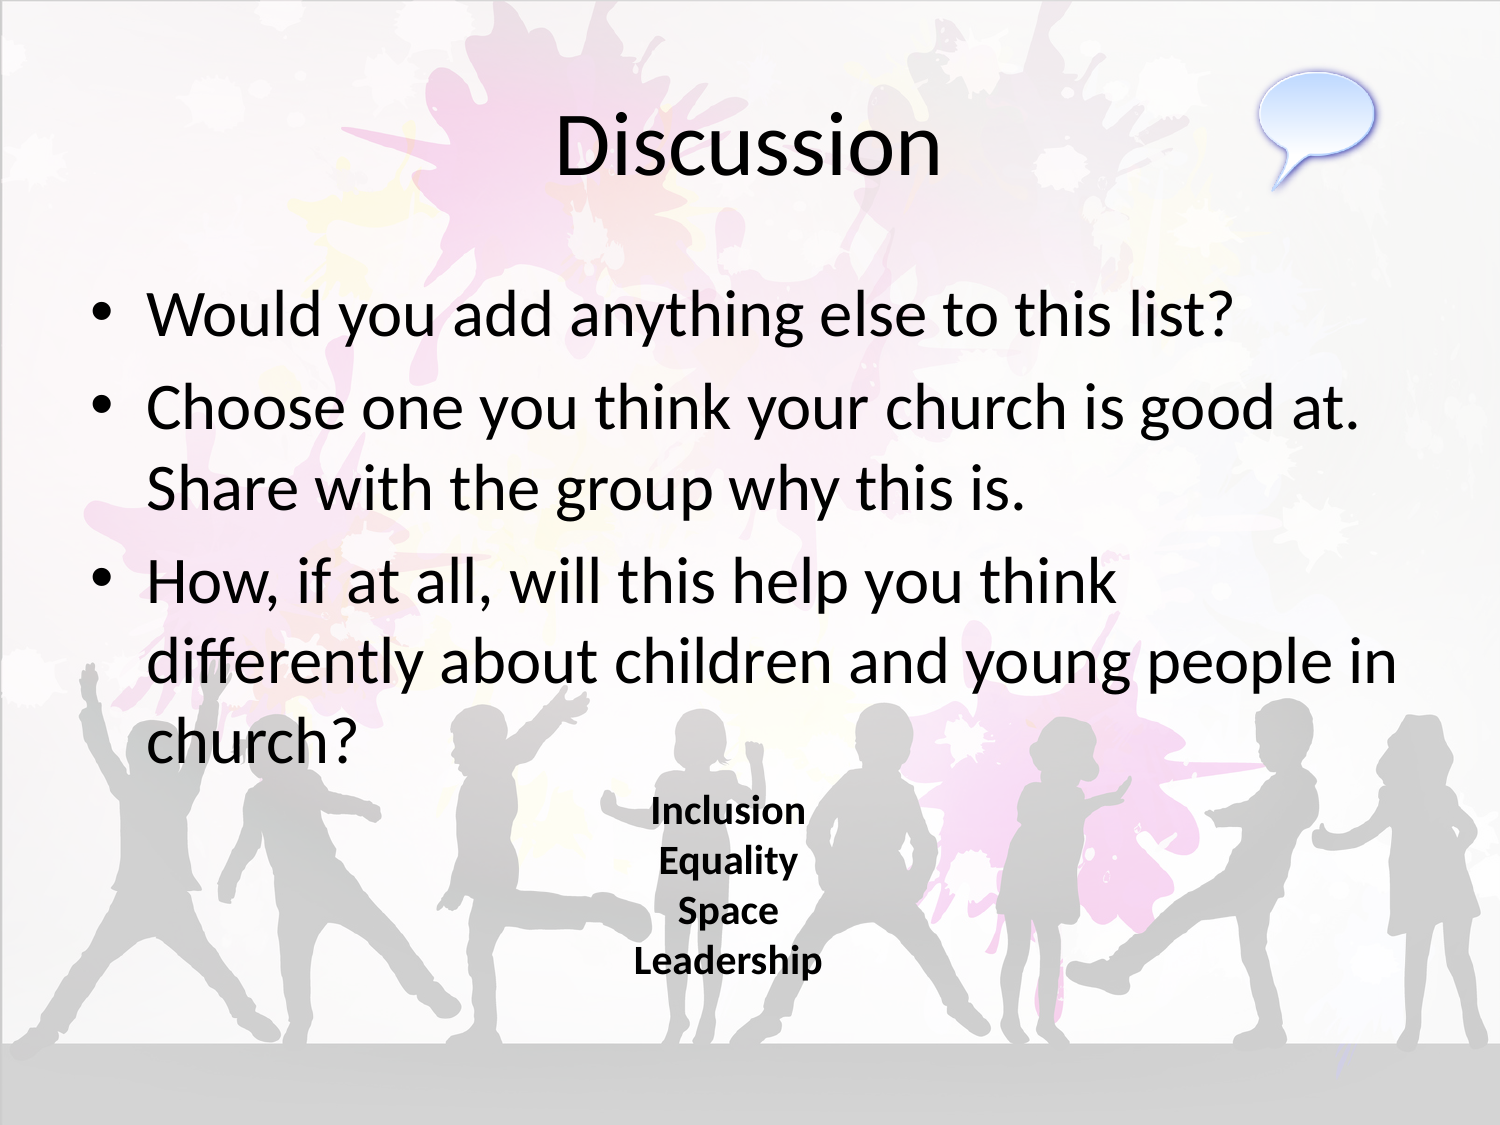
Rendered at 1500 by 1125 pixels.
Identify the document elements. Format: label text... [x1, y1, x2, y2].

title Discussion [75, 45, 1425, 233]
picture [1245, 58, 1392, 205]
list Would you add anything else to this list? Choose one you think your church is good at. Share with the group why this is. How, if at all, will this help you think differently about children and young people in church? [75, 262, 1425, 1005]
text_box Inclusion Equality Space Leadership [551, 775, 906, 990]
